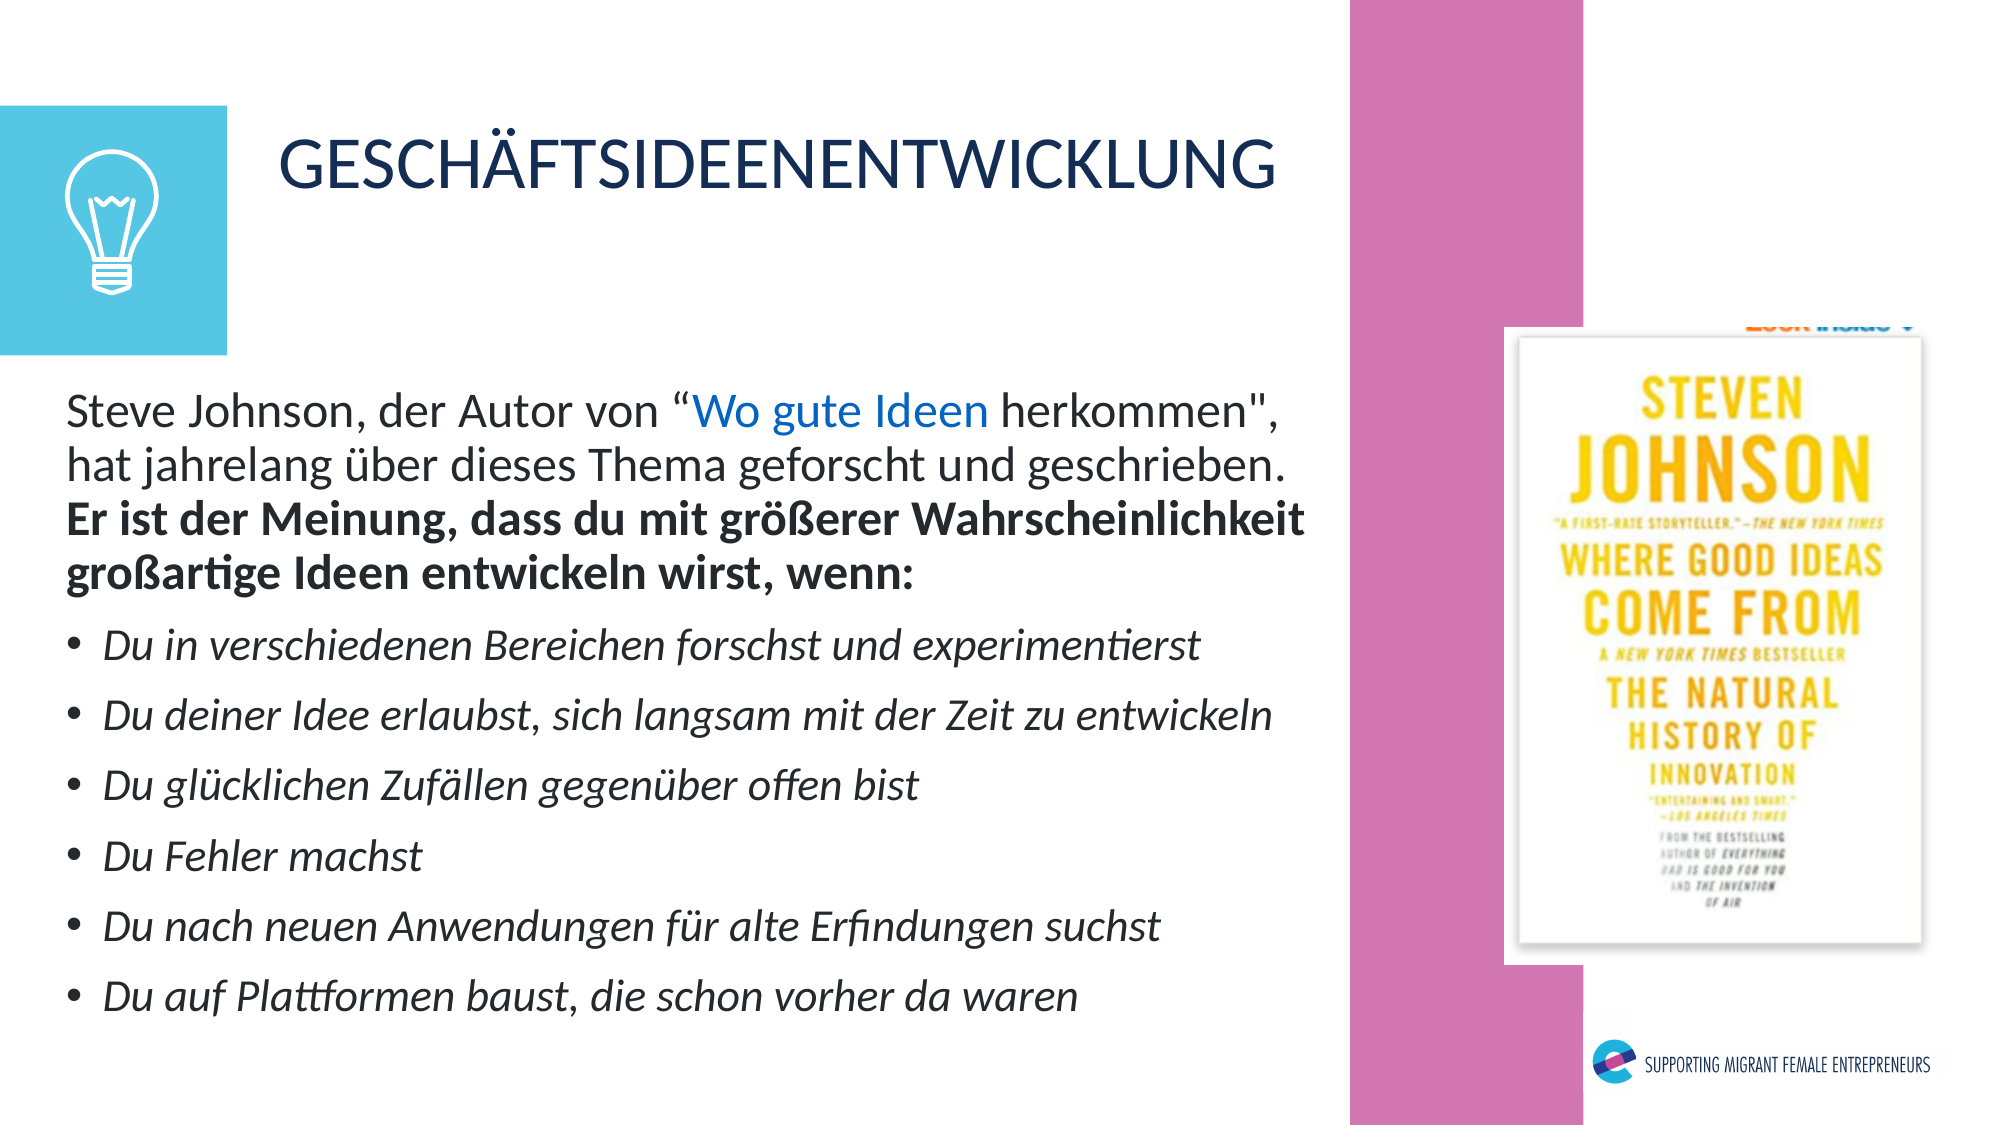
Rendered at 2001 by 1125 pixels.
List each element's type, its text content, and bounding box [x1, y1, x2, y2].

text_box Steve Johnson, der Autor von “Wo gute Ideen herkommen", hat jahrelang über dieses Thema geforscht und geschrieben. Er ist der Meinung, dass du mit größerer Wahrscheinlichkeit großartige Ideen entwickeln wirst, wenn: Du in verschiedenen Bereichen forschst und experimentierst Du deiner Idee erlaubst, sich langsam mit der Zeit zu entwickeln Du glücklichen Zufällen gegenüber offen bist Du Fehler machst Du nach neuen Anwendungen für alte Erfindungen suchst Du auf Plattformen baust, die schon vorher da waren [51, 376, 1367, 962]
picture [1644, 1051, 1954, 1076]
picture [1503, 327, 1934, 965]
picture [1583, 1012, 1636, 1092]
text_box GESCHÄFTSIDEENENTWICKLUNG [263, 116, 1343, 343]
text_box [67, 151, 157, 294]
